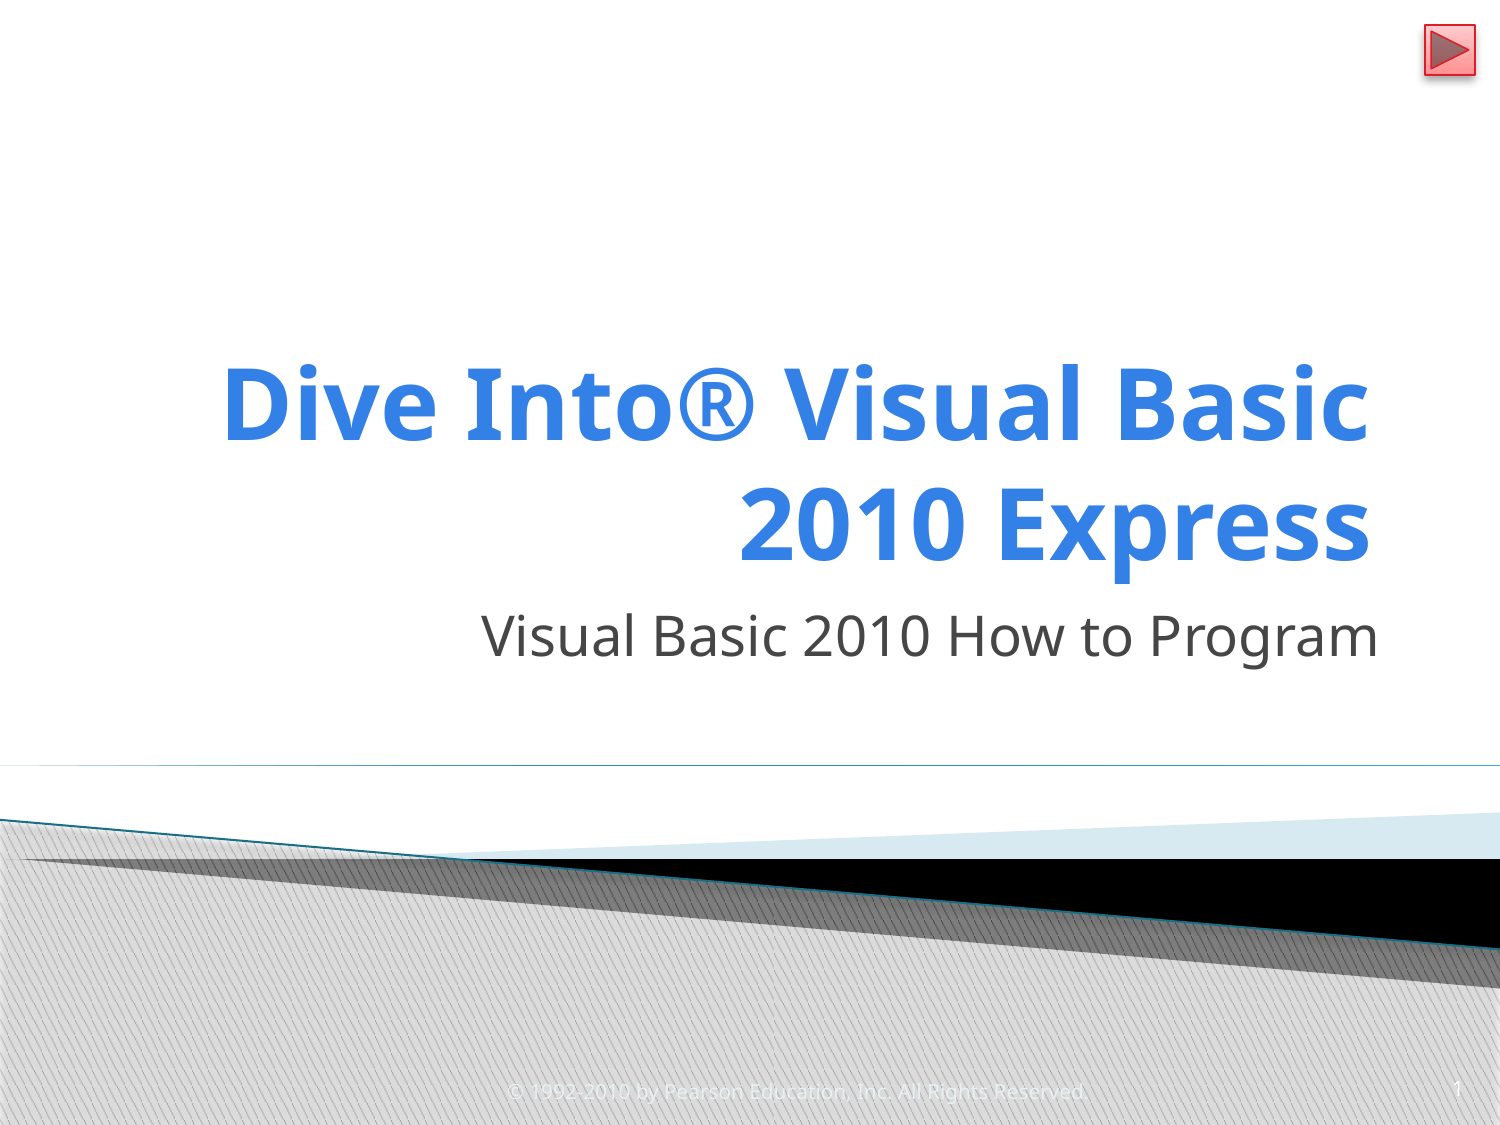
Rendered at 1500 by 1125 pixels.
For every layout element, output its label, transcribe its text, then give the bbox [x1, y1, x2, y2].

slide_number 1 [1418, 1051, 1479, 1112]
subtitle Visual Basic 2010 How to Program [112, 592, 1388, 790]
title Dive Into® Visual Basic 2010 Express [112, 287, 1388, 588]
footer © 1992-2010 by Pearson Education, Inc. All Rights Reserved. [450, 1051, 1105, 1112]
picture [5, 859, 1500, 989]
